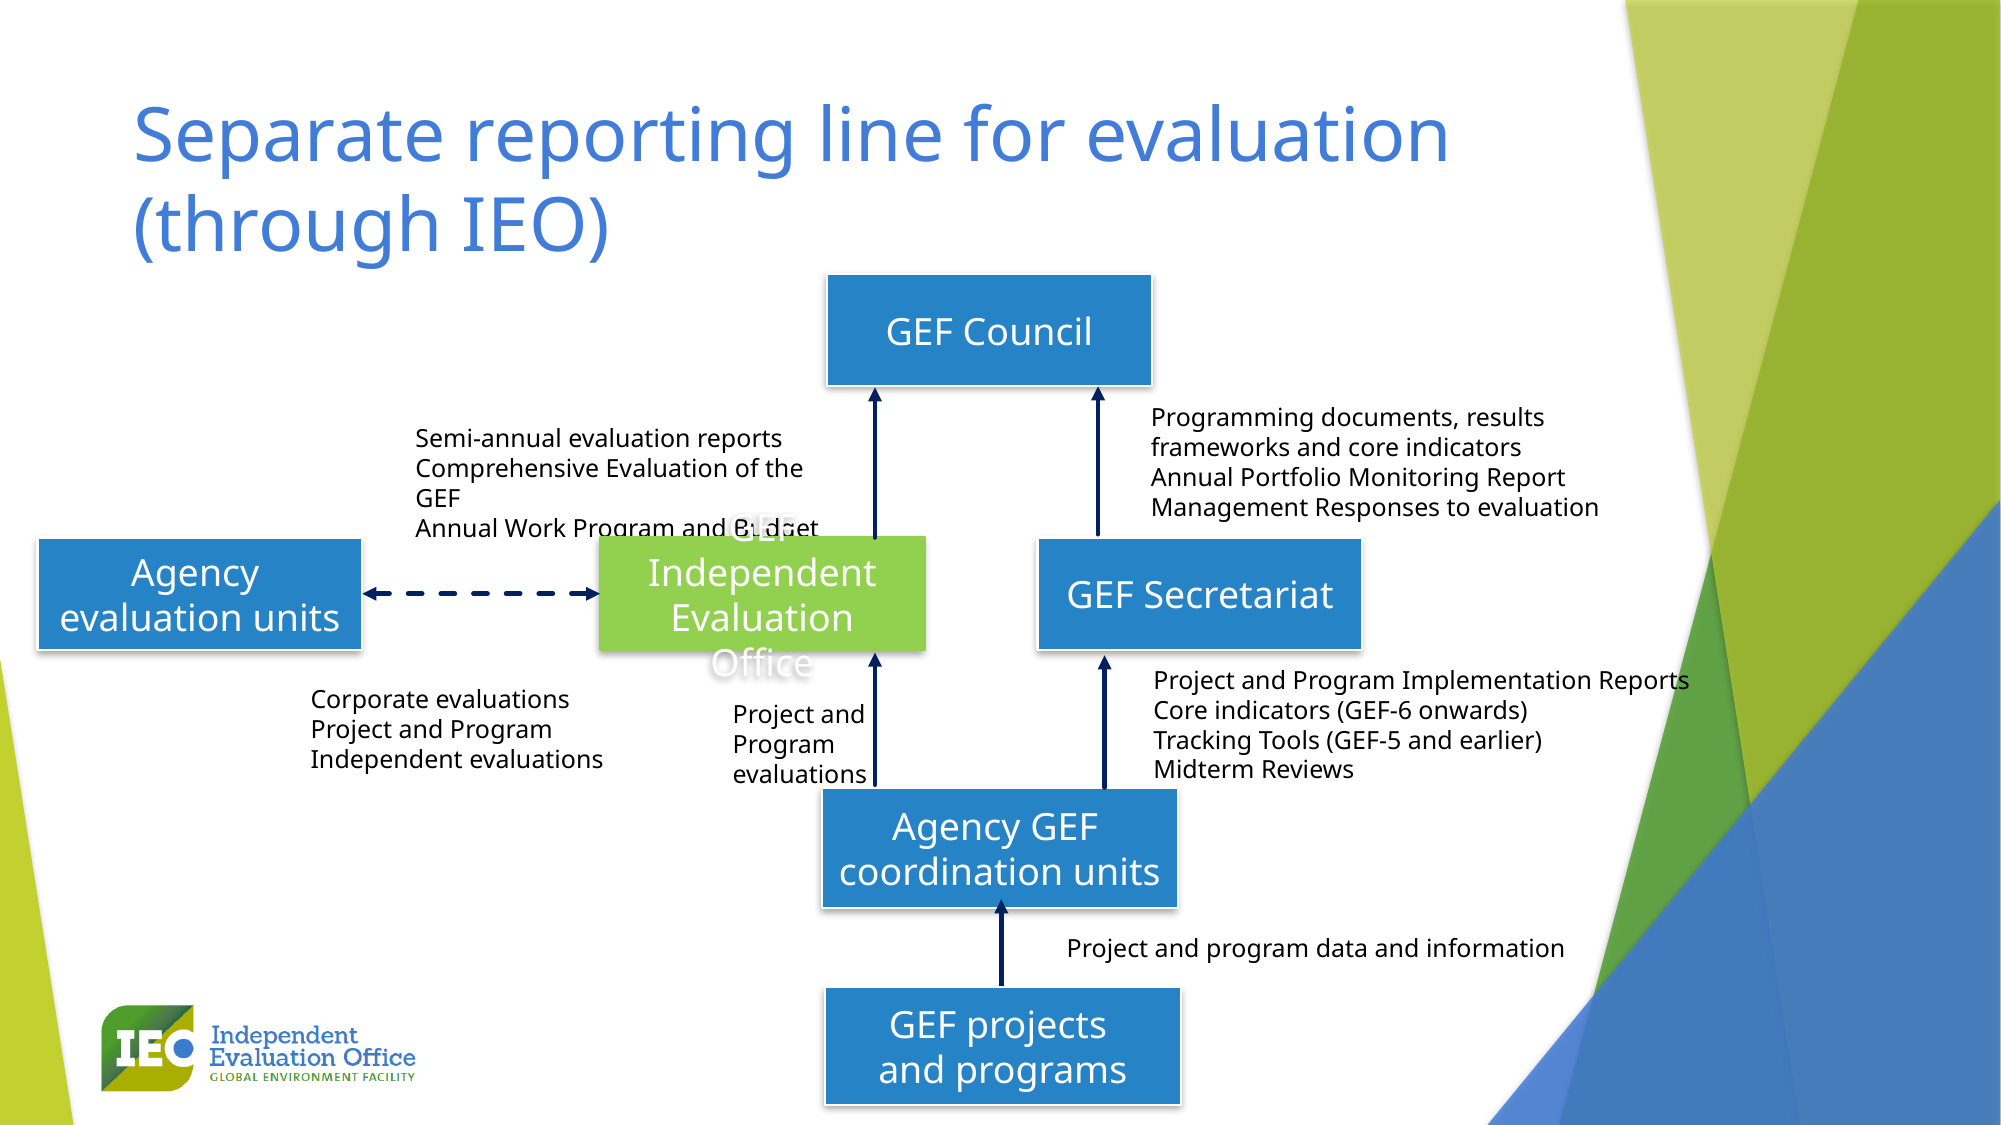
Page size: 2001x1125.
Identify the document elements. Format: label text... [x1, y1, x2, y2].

text_box Agency GEF coordination units [821, 786, 1179, 909]
text_box GEF Independent Evaluation Office [599, 536, 926, 651]
text_box GEF Secretariat [1036, 536, 1363, 651]
text_box GEF Council [826, 273, 1153, 387]
text_box Corporate evaluations Project and Program Independent evaluations [295, 676, 619, 781]
text_box GEF projects and programs [824, 986, 1182, 1106]
picture [99, 1000, 418, 1101]
text_box Semi-annual evaluation reports Comprehensive Evaluation of the GEF Annual Work Program and Budget [400, 414, 851, 550]
text_box Agency evaluation units [36, 536, 363, 651]
text_box Separate reporting line for evaluation (through IEO) [118, 79, 1632, 246]
text_box Programming documents, results frameworks and core indicators Annual Portfolio Monitoring Report Management Responses to evaluation [1136, 394, 1655, 529]
text_box Project and program data and information [1051, 924, 1582, 970]
text_box Project and Program evaluations [717, 691, 996, 796]
text_box Project and Program Implementation Reports Core indicators (GEF-6 onwards) Tracking Tools (GEF-5 and earlier) Midterm Reviews [1138, 656, 1706, 792]
